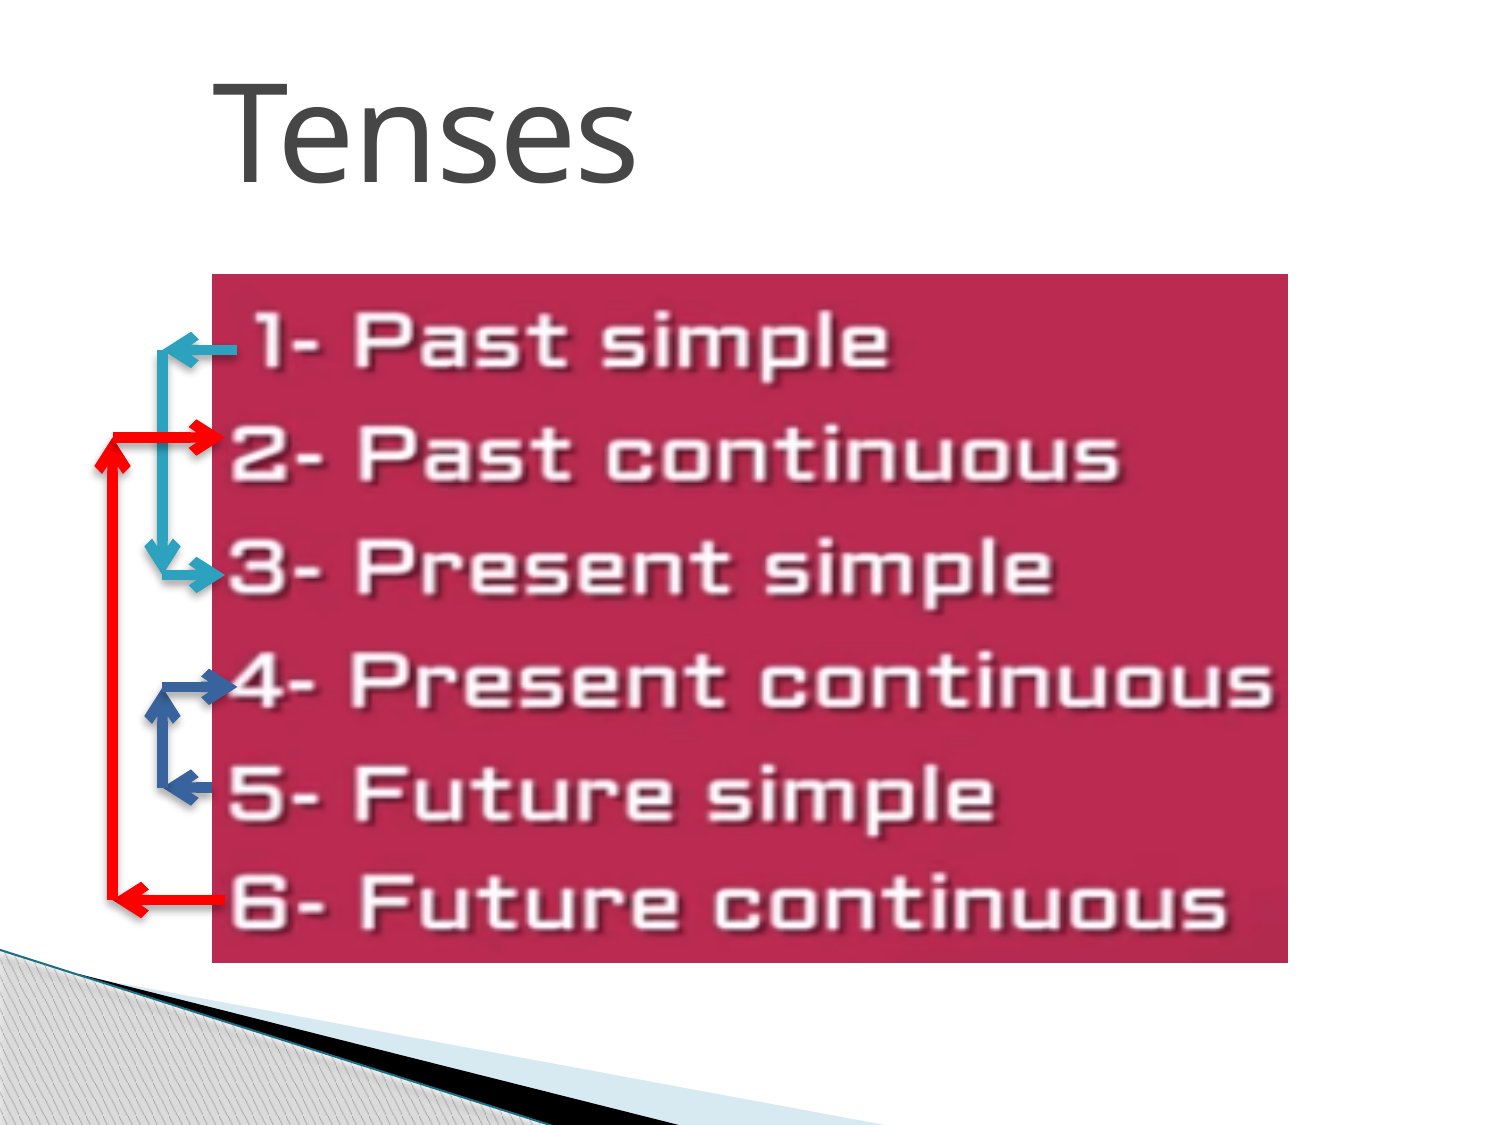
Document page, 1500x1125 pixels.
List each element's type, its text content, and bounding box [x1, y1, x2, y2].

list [212, 274, 1288, 963]
text_box Tenses [162, 37, 1438, 225]
